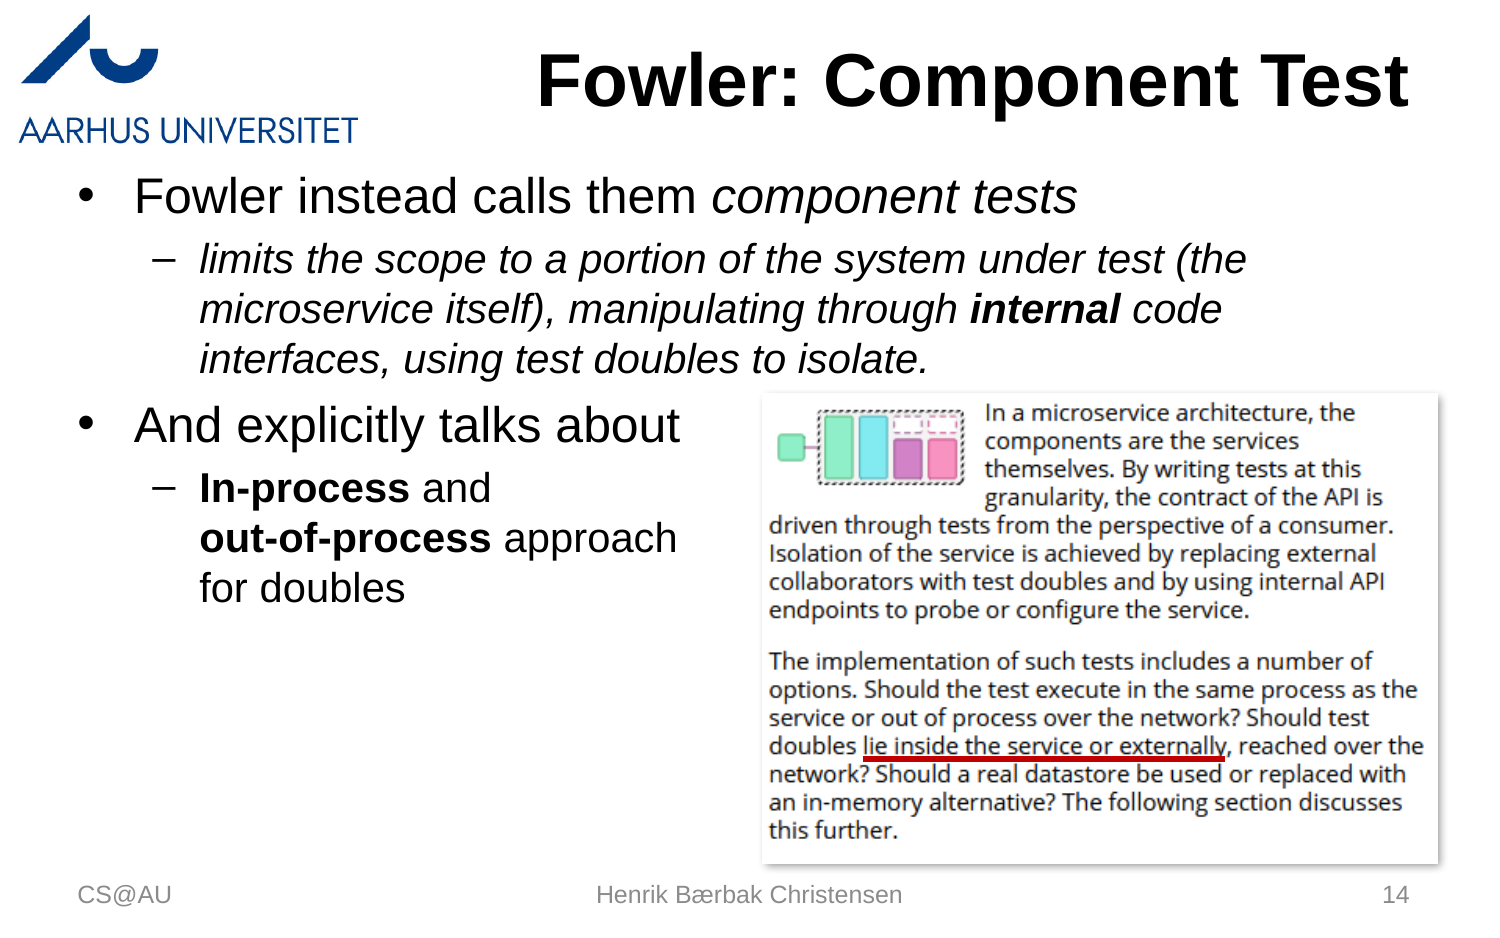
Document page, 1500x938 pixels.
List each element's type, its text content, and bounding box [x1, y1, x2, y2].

footer Henrik Bærbak Christensen [512, 868, 988, 919]
picture [762, 393, 1438, 865]
slide_number CS@AU [62, 868, 413, 919]
list Fowler instead calls them component tests limits the scope to a portion of the system under test (the microservice itself), manipulating through internal code interfaces, using test doubles to isolate. And explicitly talks about In-process and out-of-process approach for doubles [62, 156, 1425, 865]
title Fowler: Component Test [75, 27, 1425, 125]
picture [14, 9, 358, 146]
slide_number 14 [1074, 874, 1425, 919]
